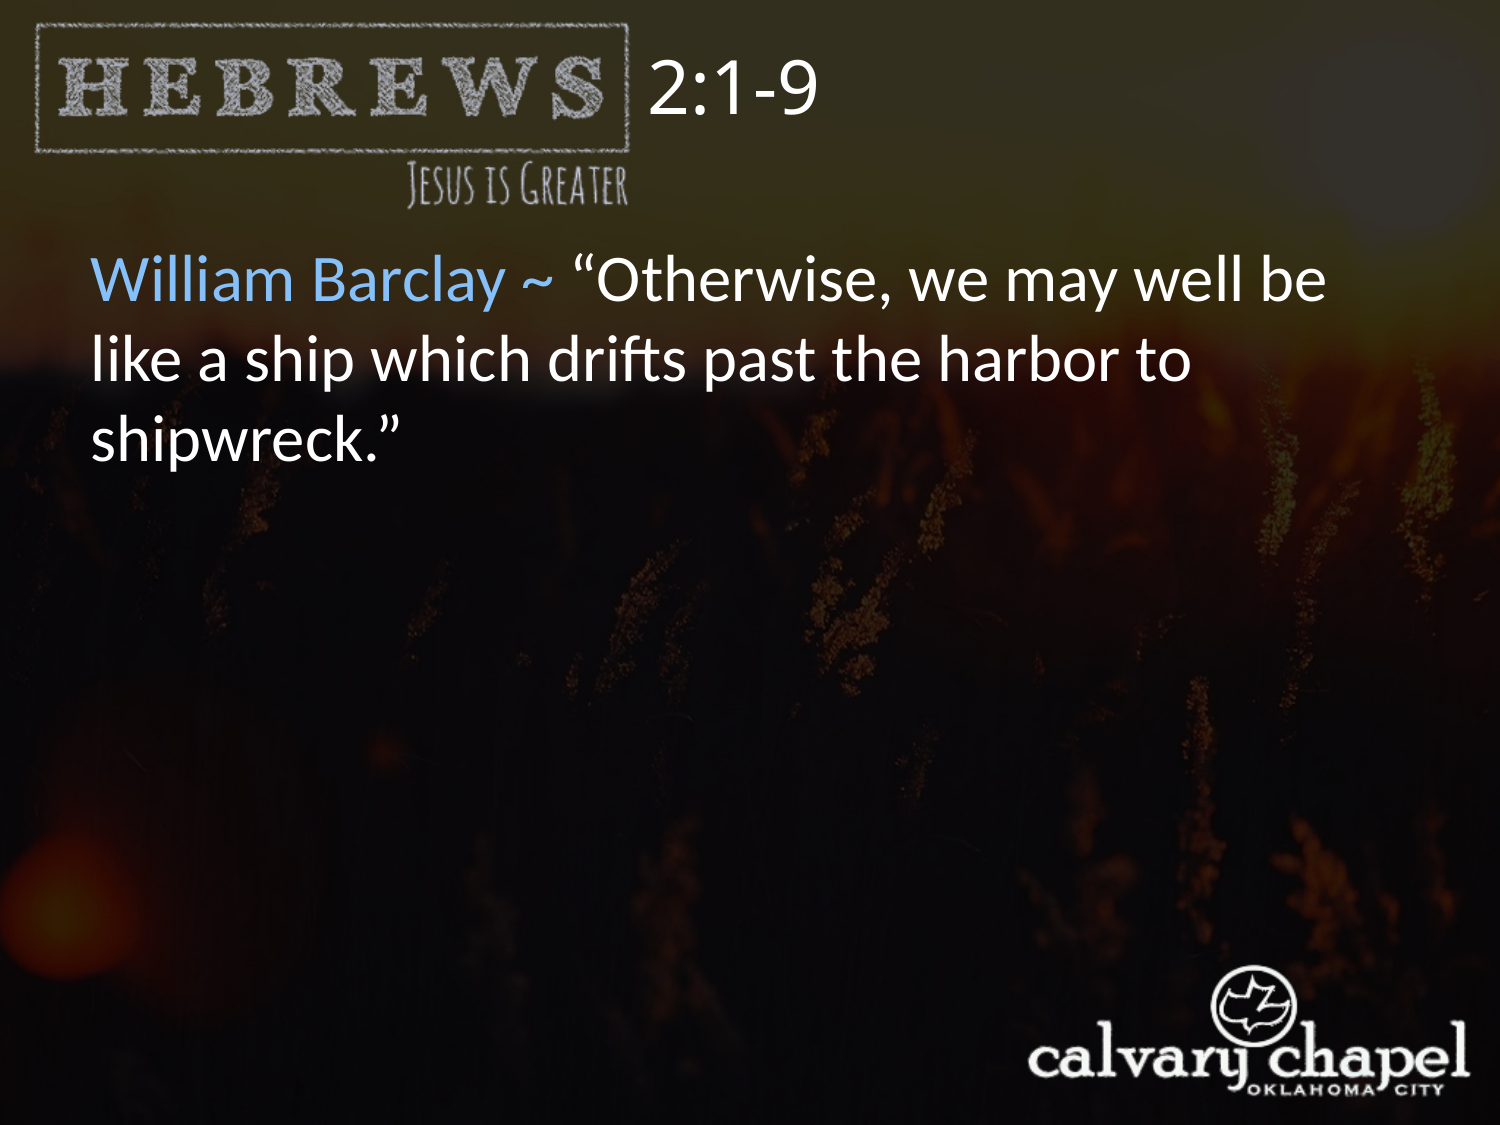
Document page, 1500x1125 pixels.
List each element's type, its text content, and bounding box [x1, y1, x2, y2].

picture [0, 0, 1500, 1125]
text_box 2:1-9 [632, 32, 1130, 138]
text_box William Barclay ~ “Otherwise, we may well be like a ship which drifts past the harbor to shipwreck.” [76, 227, 1427, 482]
